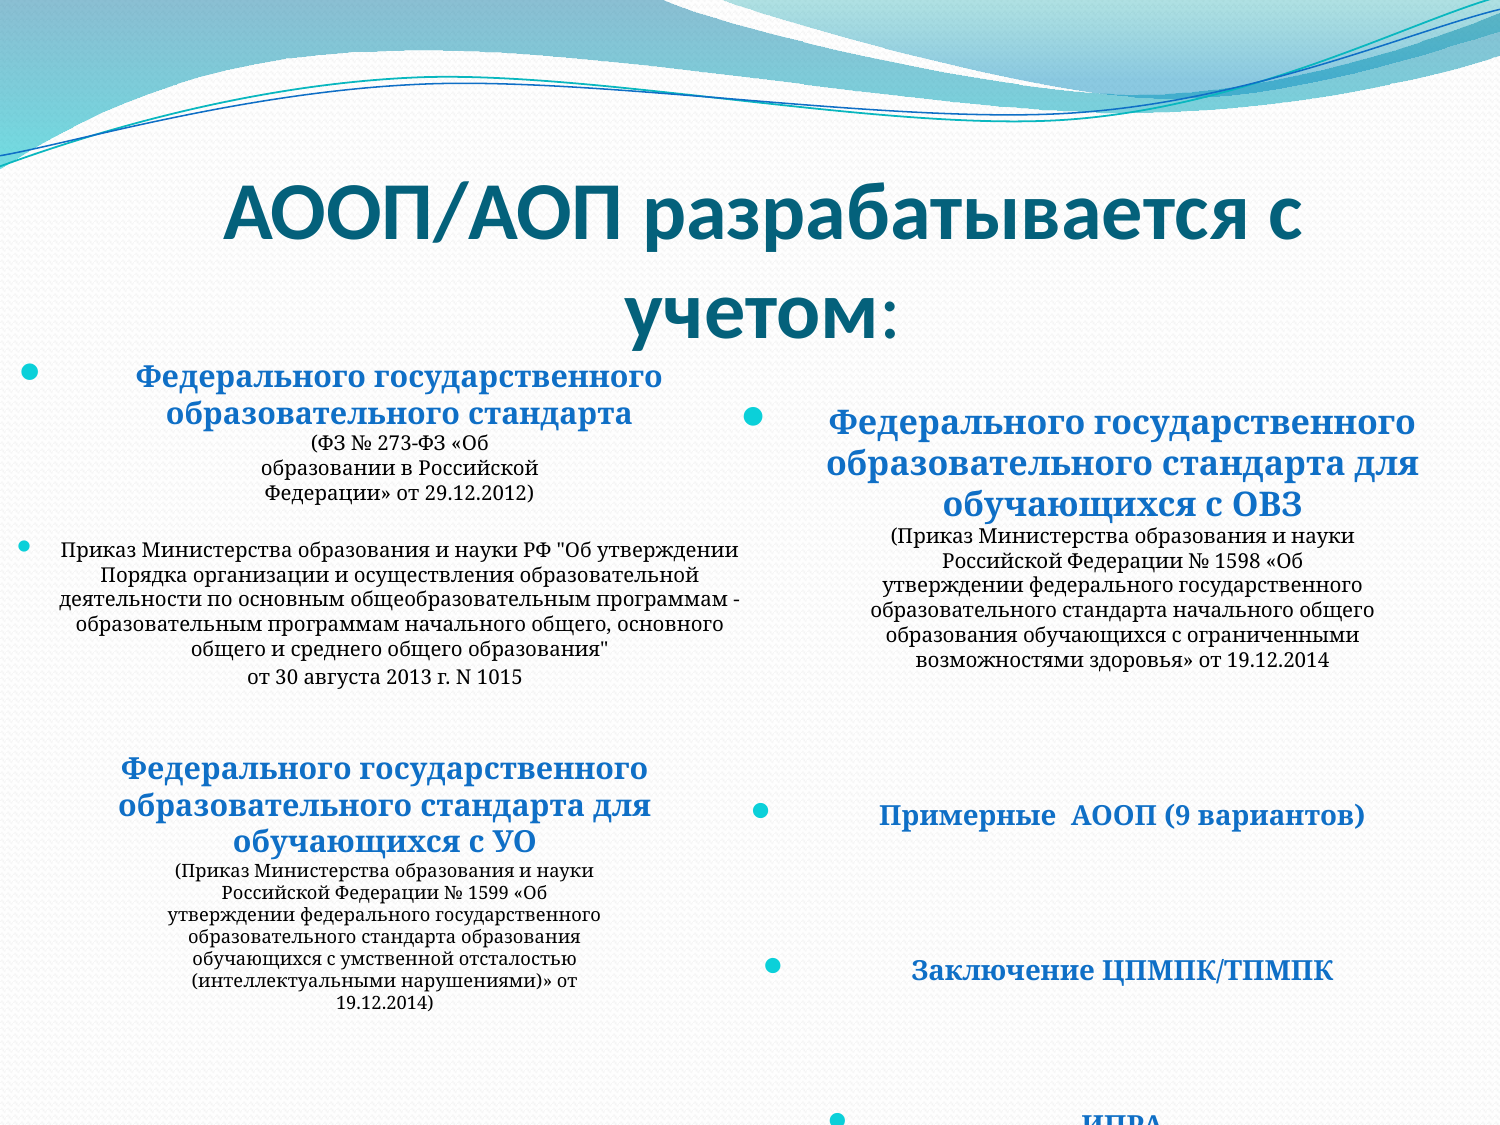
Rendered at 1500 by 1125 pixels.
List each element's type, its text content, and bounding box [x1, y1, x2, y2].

list Федерального государственного образовательного стандарта для обучающихся с ОВЗ (Приказ Министерства образования и науки Российской Федерации № 1598 «Об утверждении федерального государственного образовательного стандарта начального общего образования обучающихся с ограниченными возможностями здоровья» от 19.12.2014 Примерные АООП (9 вариантов) Заключение ЦПМПК/ТПМПК ИПРА [726, 361, 1477, 1125]
title АООП/АОП разрабатывается с учетом: [88, 149, 1439, 355]
list Федерального государственного образовательного стандарта (ФЗ № 273-ФЗ «Об образовании в Российской Федерации» от 29.12.2012) Приказ Министерства образования и науки РФ "Об утверждении Порядка организации и осуществления образовательной деятельности по основным общеобразовательным программам - образовательным программам начального общего, основного общего и среднего общего образования" от 30 августа 2013 г. N 1015 Федерального государственного образовательного стандарта для обучающихся с УО (Приказ Министерства образования и науки Российской Федерации № 1599 «Об утверждении федерального государственного образовательного стандарта образования обучающихся с умственной отсталостью (интеллектуальными нарушениями)» от 19.12.2014) [2, 349, 760, 1059]
